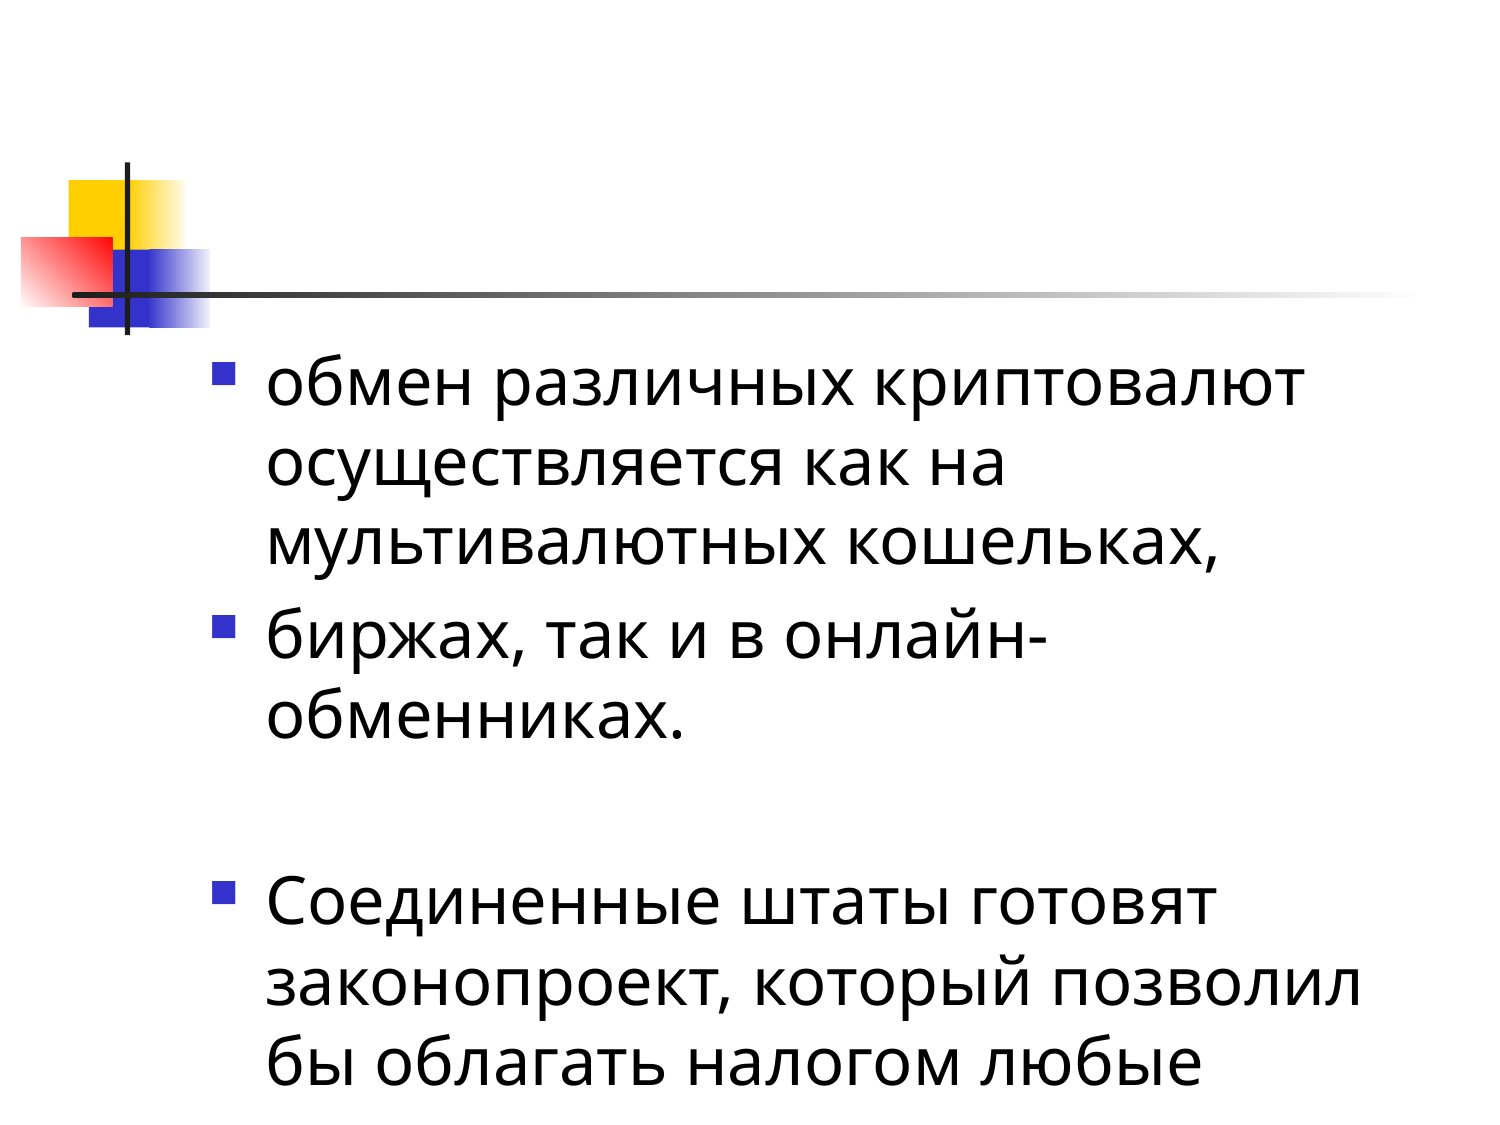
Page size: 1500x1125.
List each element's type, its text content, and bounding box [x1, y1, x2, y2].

list обмен различных криптовалют осуществляется как на мультивалютных кошельках, биржах, так и в онлайн-обменниках. Соединенные штаты готовят законопроект, который позволил бы облагать налогом любые операции с криптовалютами. [193, 330, 1470, 1007]
